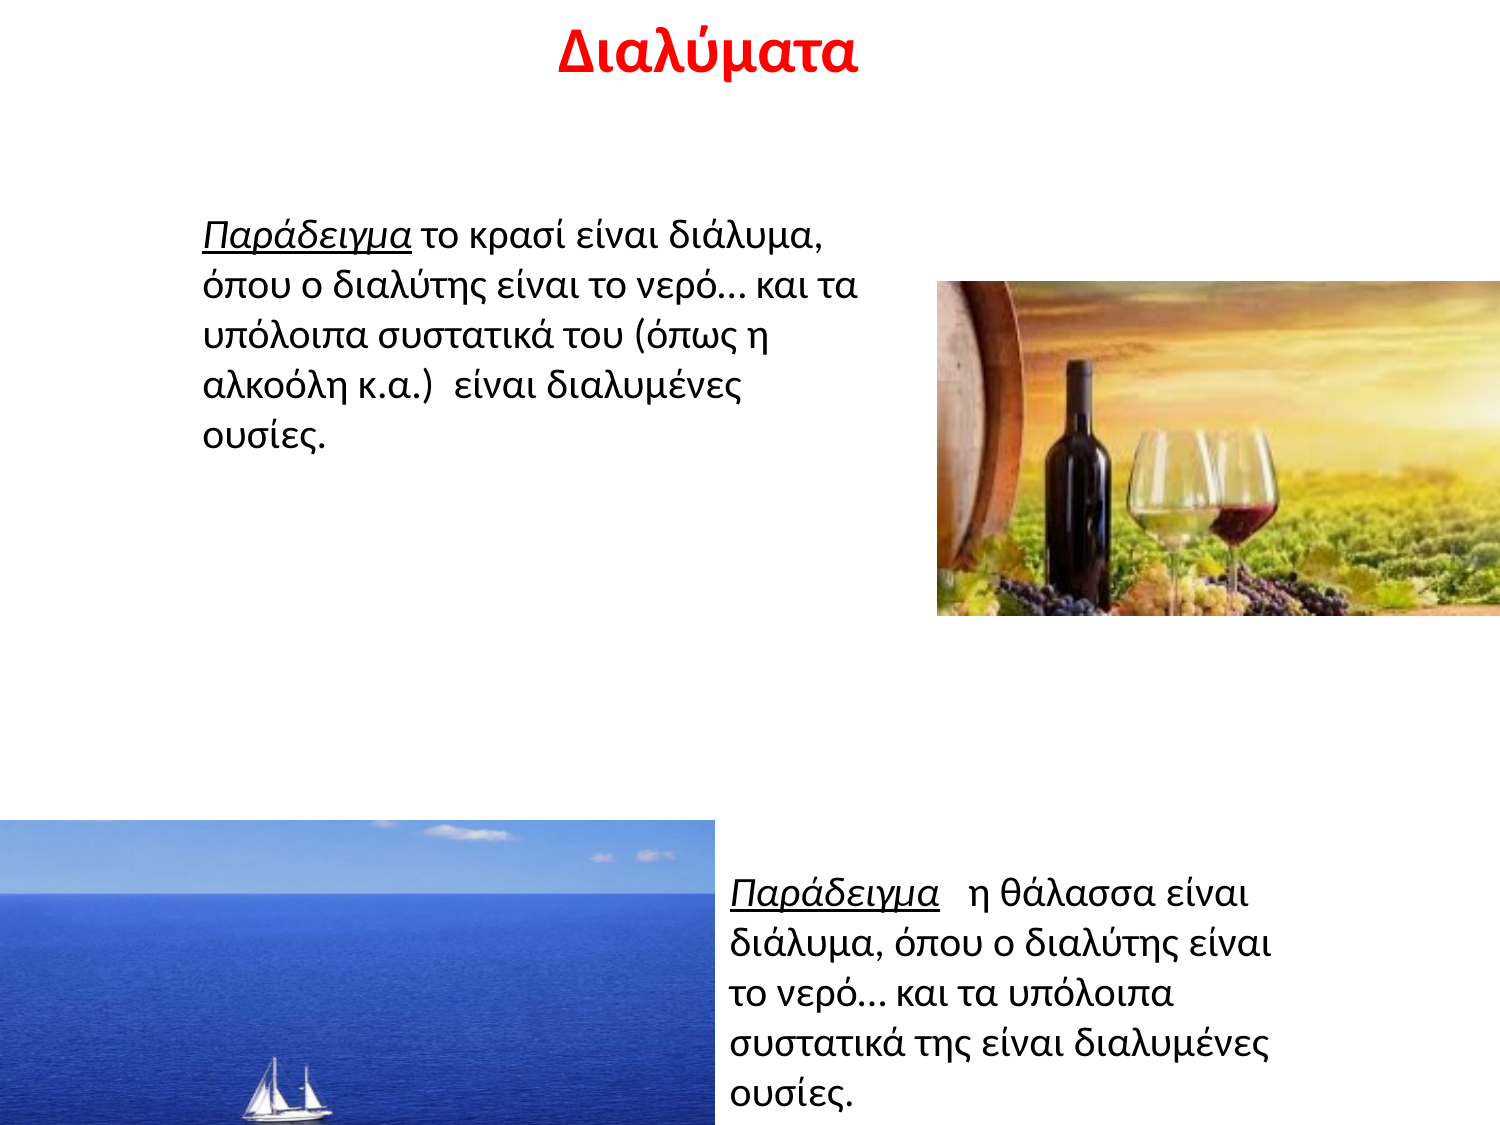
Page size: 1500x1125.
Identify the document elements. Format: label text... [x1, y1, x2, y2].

text_box Παράδειγμα η θάλασσα είναι διάλυμα, όπου ο διαλύτης είναι το νερό… και τα υπόλοιπα συστατικά της είναι διαλυμένες ουσίες. [720, 857, 1325, 1123]
text_box Παράδειγμα το κρασί είναι διάλυμα, όπου ο διαλύτης είναι το νερό… και τα υπόλοιπα συστατικά του (όπως η αλκοόλη κ.α.) είναι διαλυμένες ουσίες. [187, 199, 879, 464]
picture [0, 820, 716, 1125]
list Διαλύματα [175, 0, 1243, 94]
picture [937, 280, 1500, 616]
